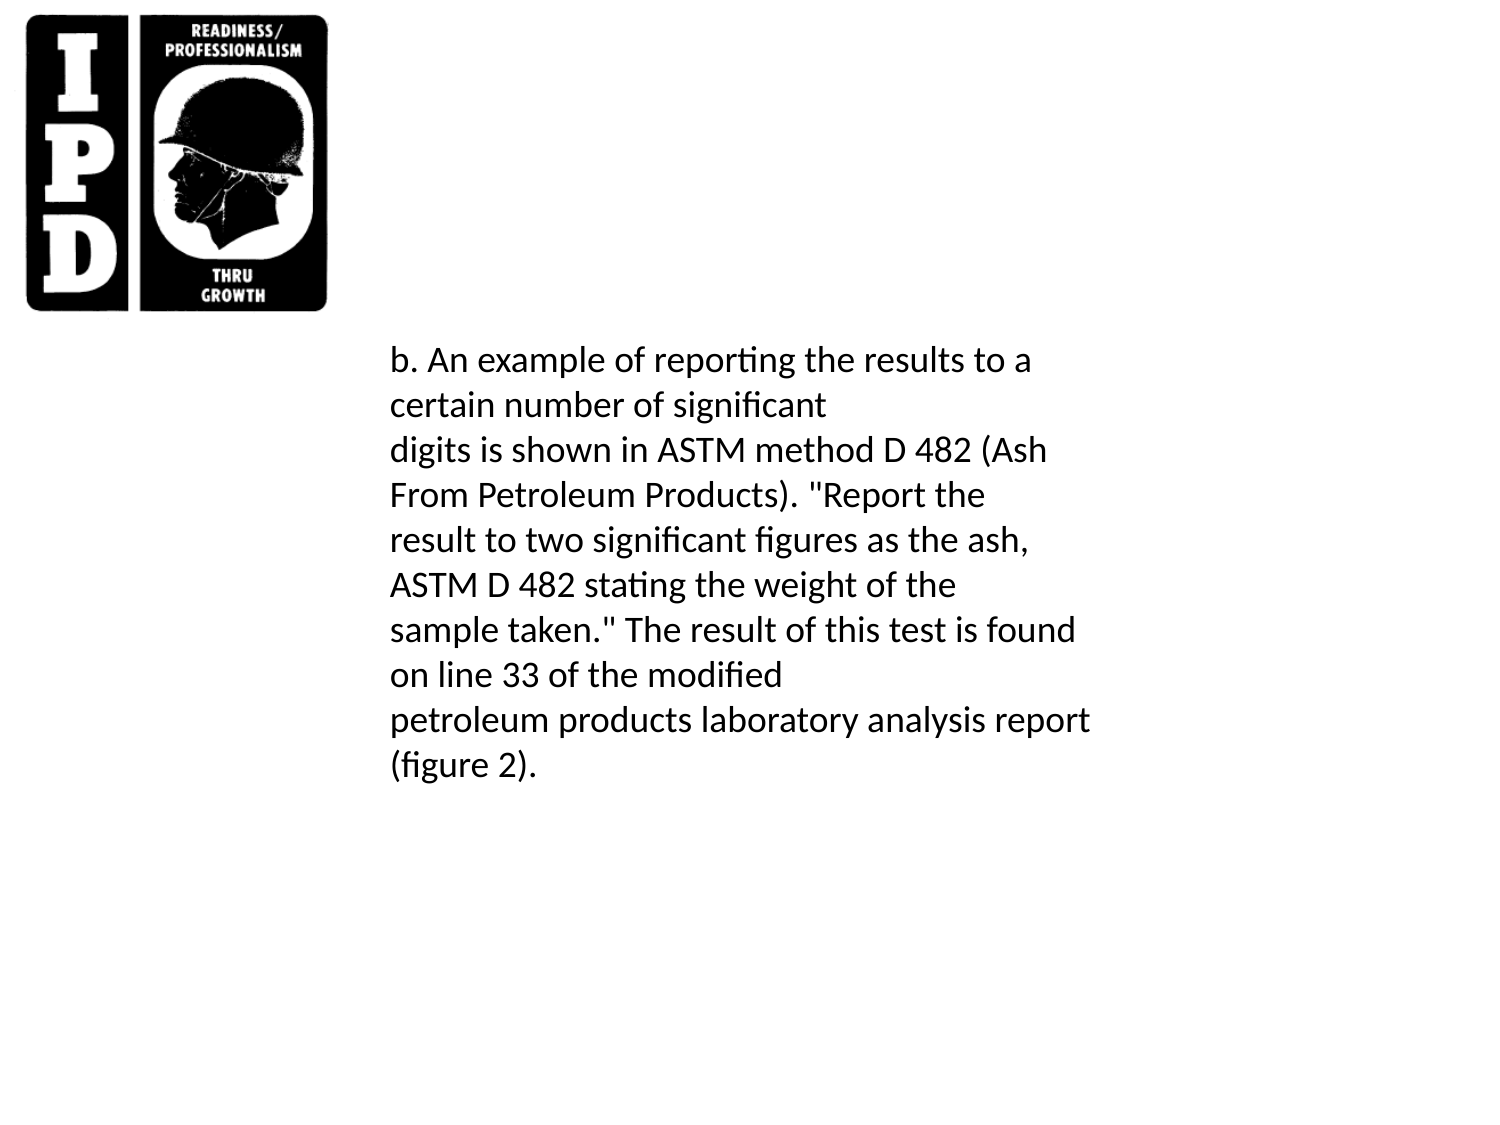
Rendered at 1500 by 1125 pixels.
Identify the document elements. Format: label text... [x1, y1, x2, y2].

picture [0, 0, 362, 326]
text_box b. An example of reporting the results to a certain number of significant digits is shown in ASTM method D 482 (Ash From Petroleum Products). "Report the result to two significant figures as the ash, ASTM D 482 stating the weight of the sample taken." The result of this test is found on line 33 of the modified petroleum products laboratory analysis report (figure 2). [374, 327, 1125, 793]
